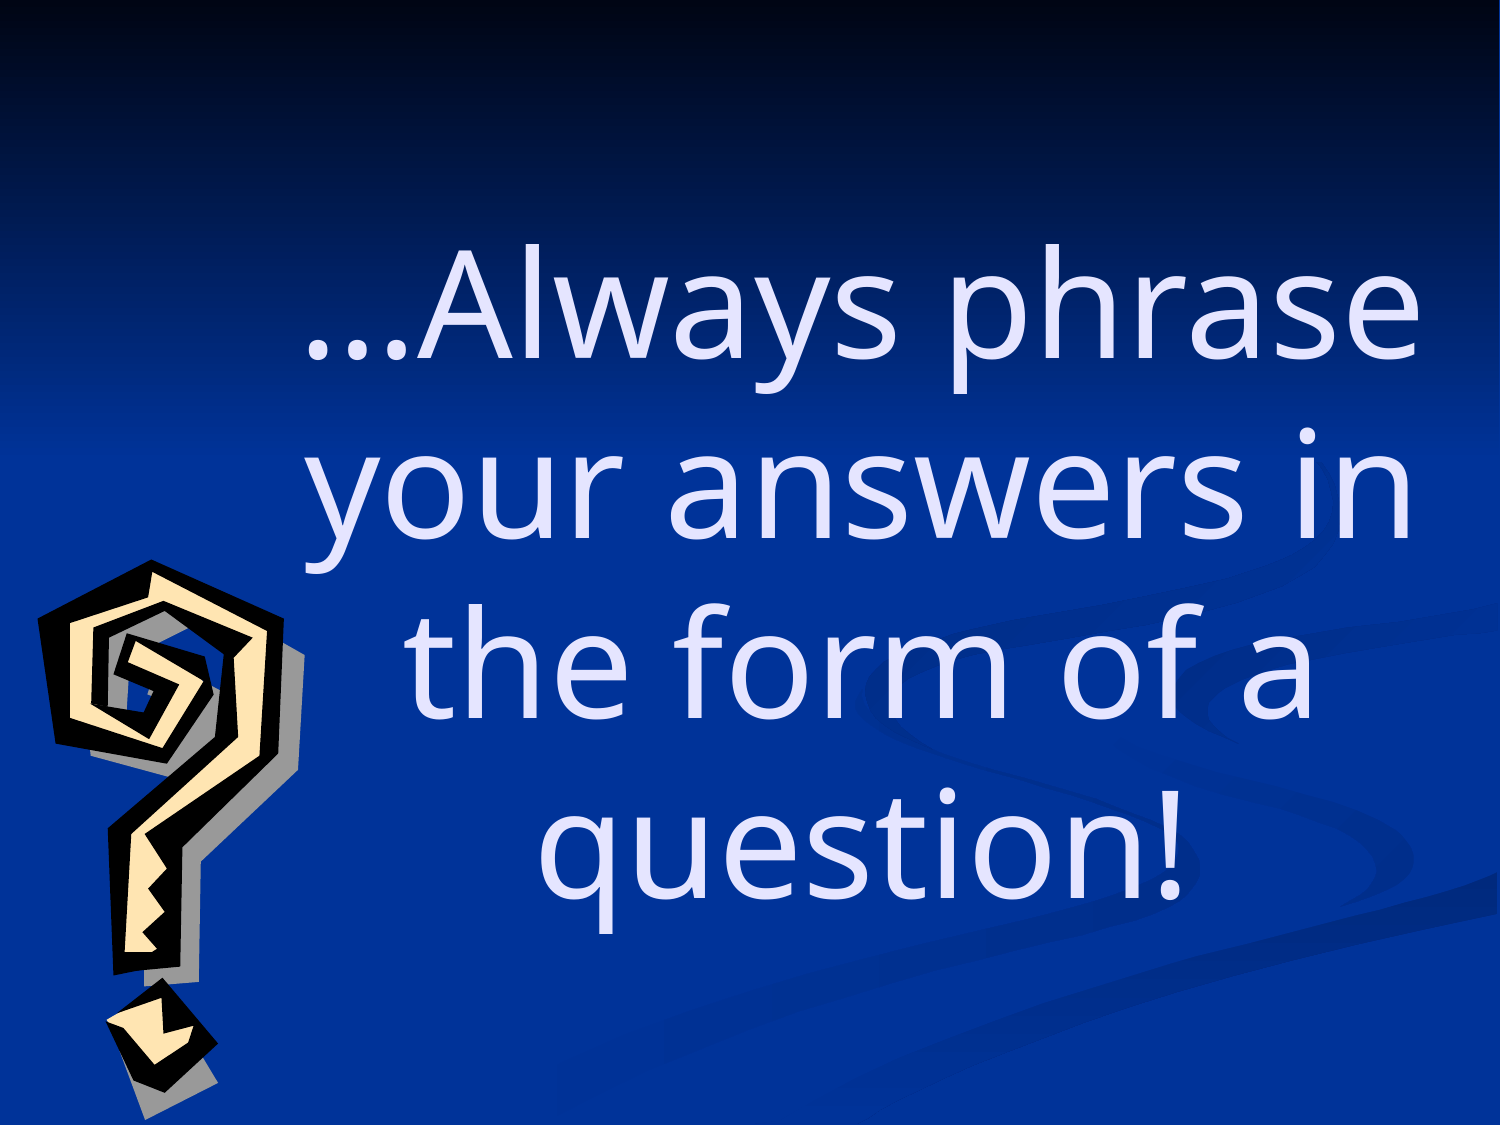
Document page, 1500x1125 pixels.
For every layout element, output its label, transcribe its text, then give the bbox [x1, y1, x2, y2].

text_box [37, 555, 310, 1125]
title …Always phrase your answers in the form of a question! [225, 212, 1500, 925]
